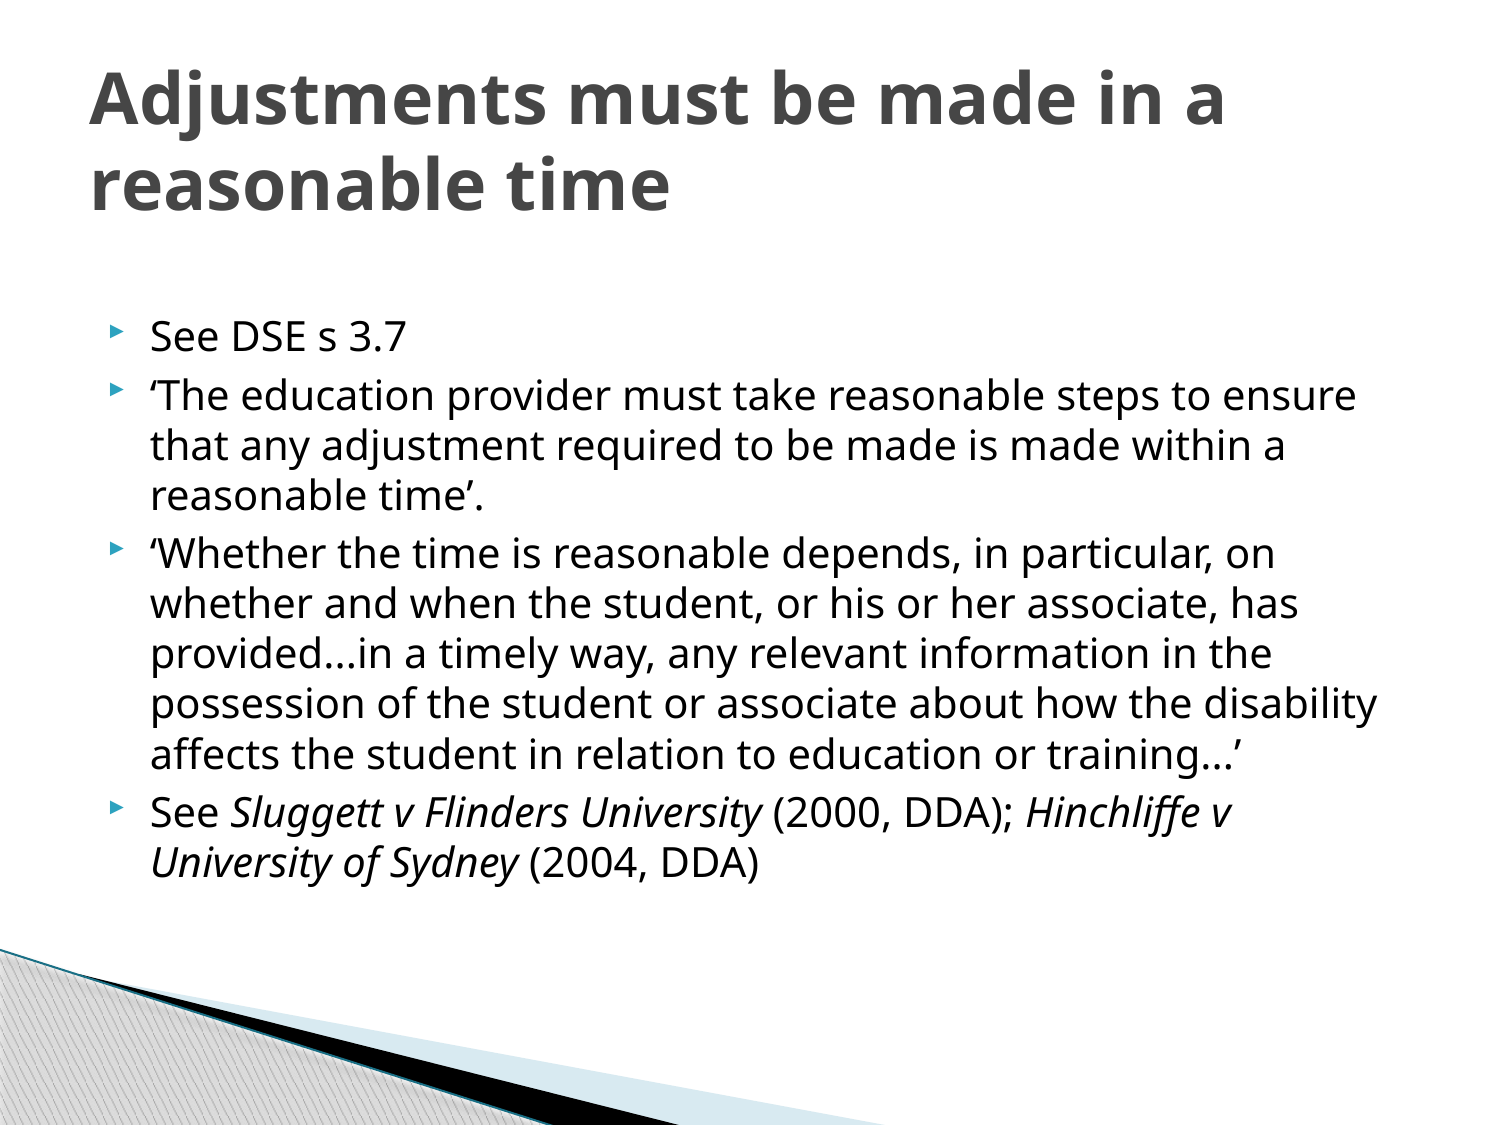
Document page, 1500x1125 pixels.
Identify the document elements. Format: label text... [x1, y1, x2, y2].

list See DSE s 3.7 ‘The education provider must take reasonable steps to ensure that any adjustment required to be made is made within a reasonable time’. ‘Whether the time is reasonable depends, in particular, on whether and when the student, or his or her associate, has provided...in a timely way, any relevant information in the possession of the student or associate about how the disability affects the student in relation to education or training...’ See Sluggett v Flinders University (2000, DDA); Hinchliffe v University of Sydney (2004, DDA) [75, 302, 1425, 986]
title Adjustments must be made in a reasonable time [75, 45, 1425, 233]
